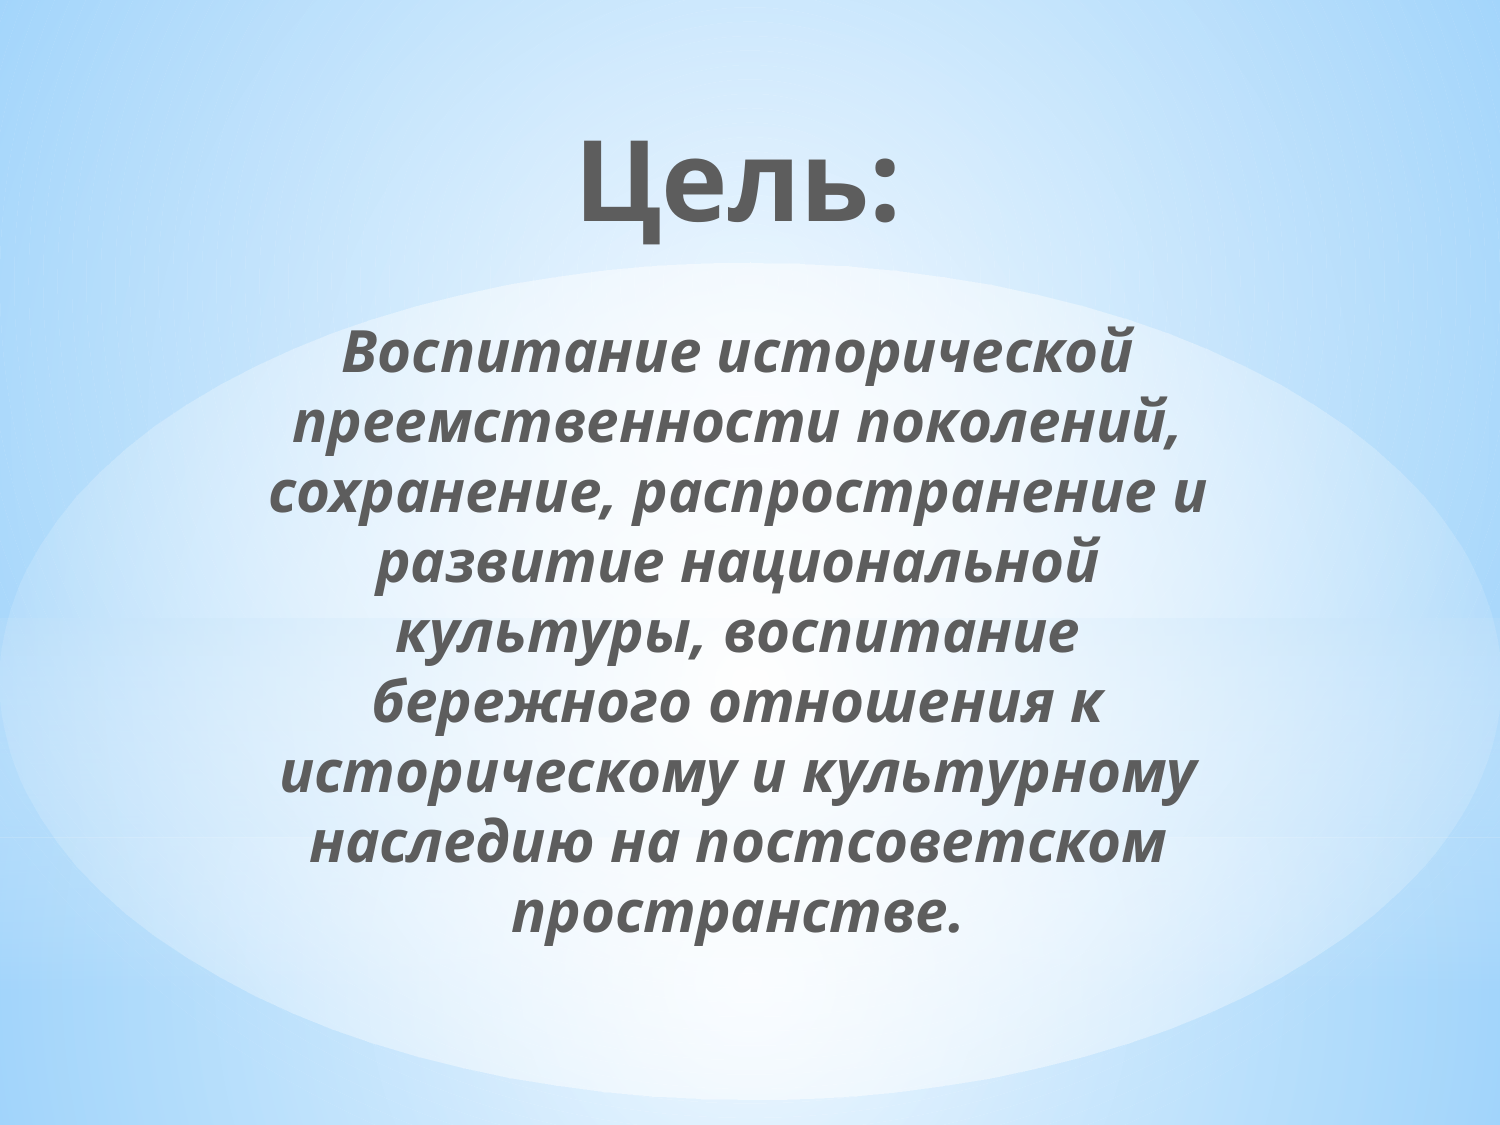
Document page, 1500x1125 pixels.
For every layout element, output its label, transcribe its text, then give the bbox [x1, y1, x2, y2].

text_box Цель: Воспитание исторической преемственности поколений, сохранение, распространение и развитие национальной культуры, воспитание бережного отношения к историческому и культурному наследию на постсоветском пространстве. [218, 101, 1258, 1087]
